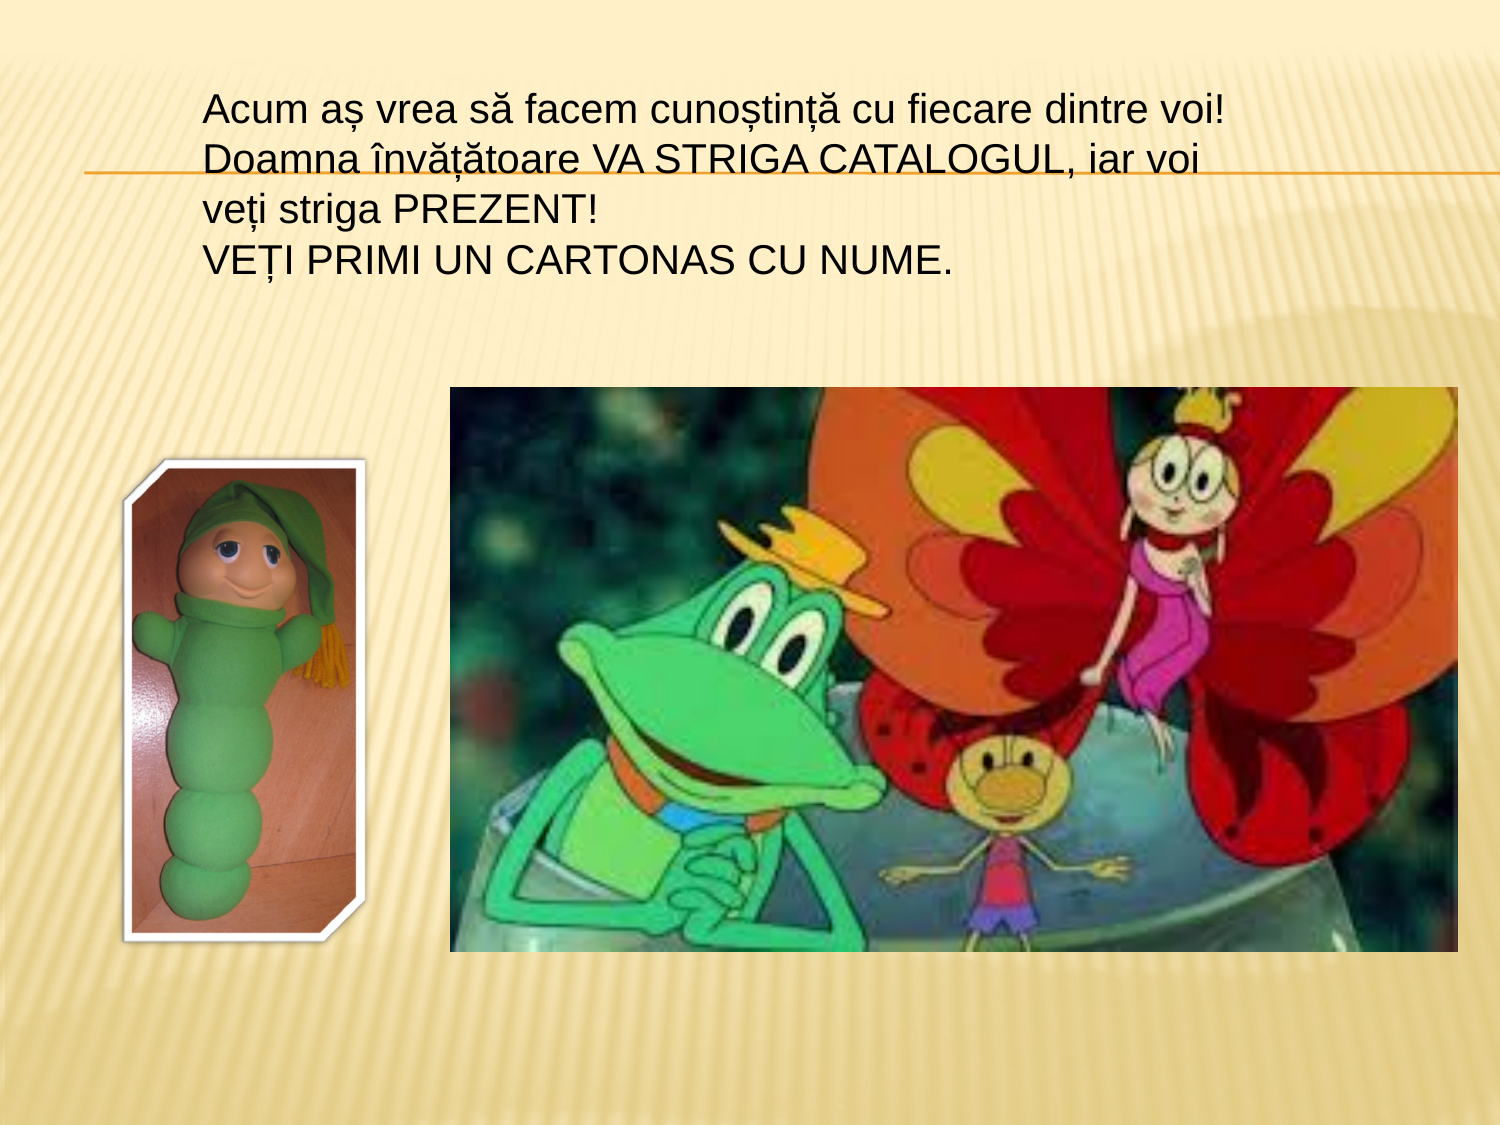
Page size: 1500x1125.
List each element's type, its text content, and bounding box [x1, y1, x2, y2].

picture [112, 448, 376, 953]
text_box Acum aș vrea să facem cunoștință cu fiecare dintre voi! Doamna învățătoare VA STRIGA CATALOGUL, iar voi veți striga PREZENT! VEȚI PRIMI UN CARTONAS CU NUME. [187, 74, 1263, 290]
picture [449, 387, 1458, 952]
